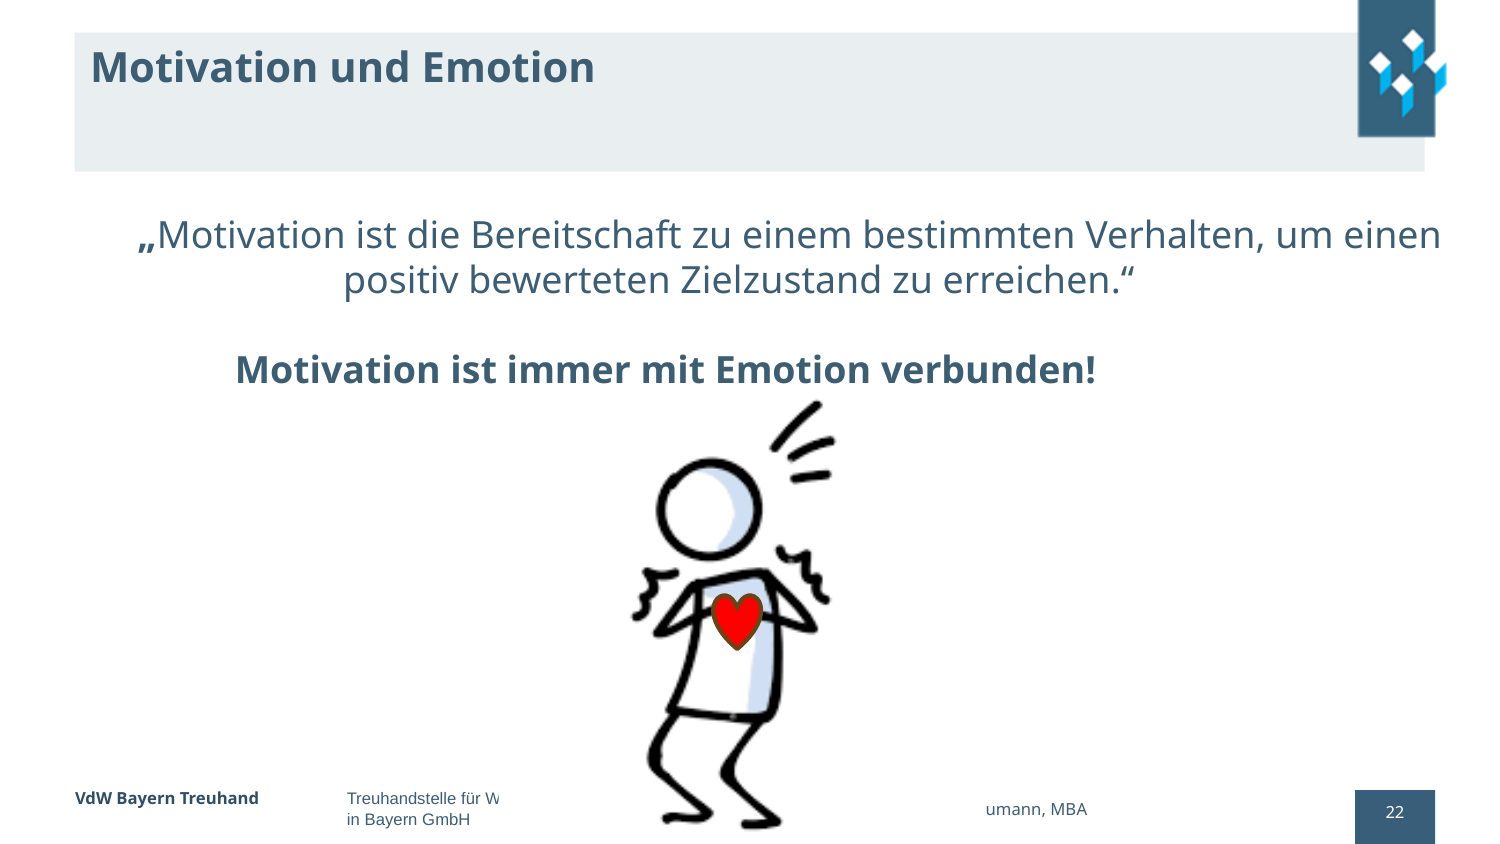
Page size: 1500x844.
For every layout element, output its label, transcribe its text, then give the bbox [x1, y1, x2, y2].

picture [498, 388, 985, 834]
slide_number 22 [1355, 788, 1436, 833]
picture [0, 0, 1500, 193]
footer Stephanie Baumann, MBA [988, 788, 1223, 833]
title Motivation und Emotion [75, 33, 1353, 175]
text_box „Motivation ist die Bereitschaft zu einem bestimmten Verhalten, um einen positiv bewerteten Zielzustand zu erreichen.“ Motivation ist immer mit Emotion verbunden! [122, 203, 1473, 399]
list [100, 322, 1451, 844]
